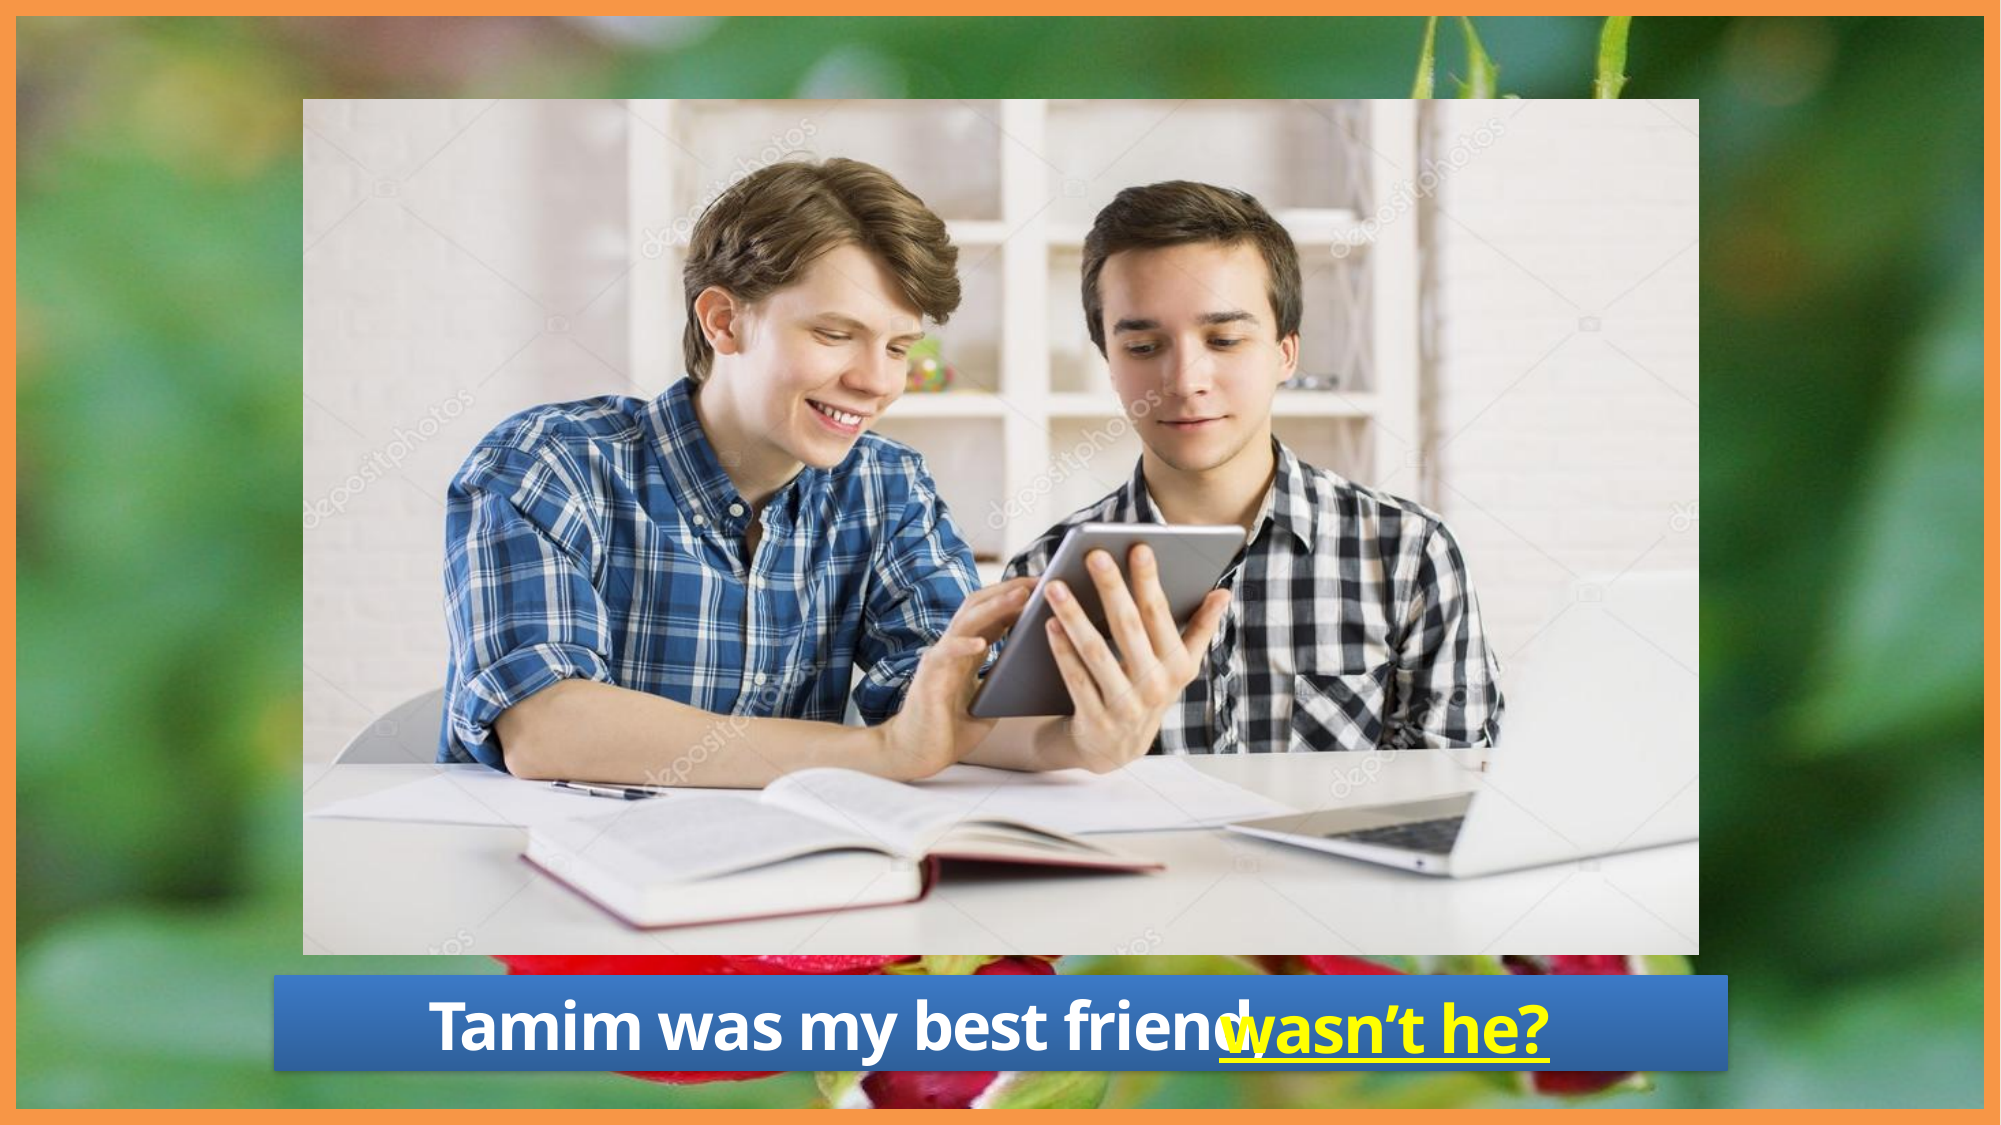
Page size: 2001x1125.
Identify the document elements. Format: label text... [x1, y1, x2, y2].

text_box Tamim was my best friend, [274, 975, 1728, 1071]
text_box wasn’t he? [1187, 979, 1575, 1074]
picture [16, 16, 1984, 1109]
